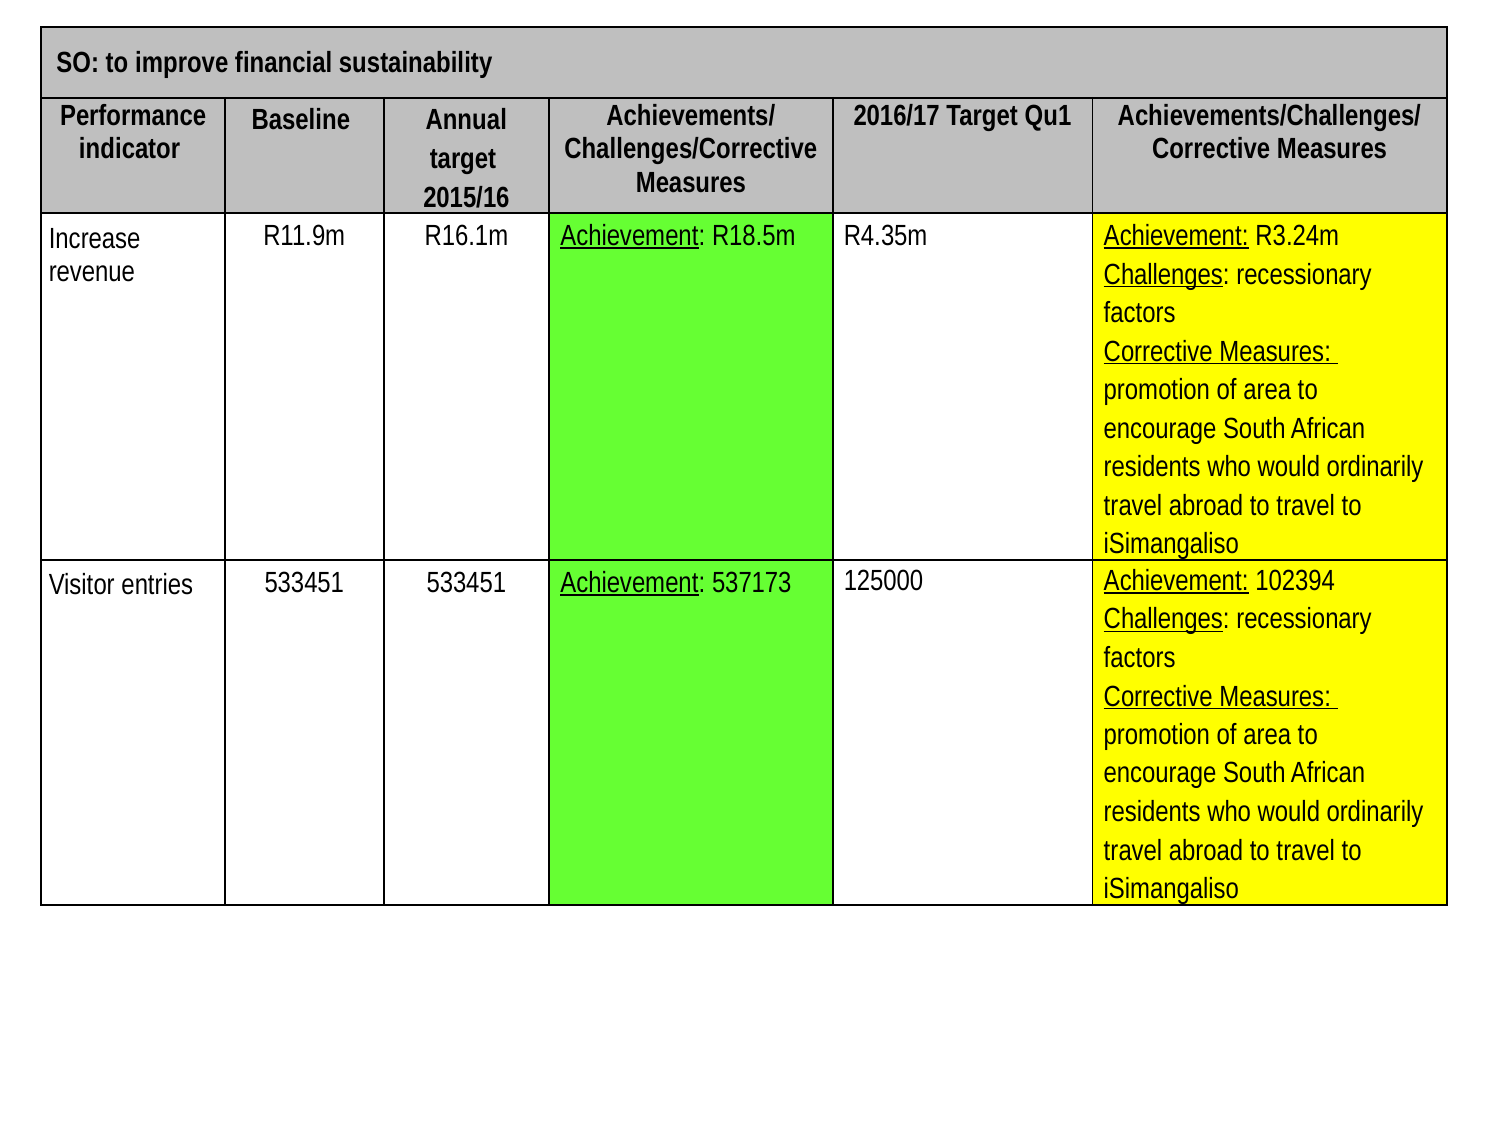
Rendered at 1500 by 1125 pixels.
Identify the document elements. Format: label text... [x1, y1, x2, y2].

table_cell Achievements/Challenges/Corrective Measures [1093, 99, 1446, 212]
table_cell Baseline [226, 99, 383, 212]
table_cell Achievement: 537173 [550, 561, 832, 904]
table_cell 533451 [226, 561, 383, 904]
table_cell 125000 [834, 561, 1092, 904]
table_cell Achievement: R18.5m [550, 214, 832, 559]
table_cell Increase revenue [42, 214, 224, 559]
table_header SO: to improve financial sustainability [42, 28, 1446, 97]
table_cell R16.1m [385, 214, 548, 559]
table_cell Achievement: 102394 Challenges: recessionary factors Corrective Measures: promotion of area to encourage South African residents who would ordinarily travel abroad to travel to iSimangaliso [1093, 561, 1446, 904]
table_cell R4.35m [834, 214, 1092, 559]
table_cell 2016/17 Target Qu1 [834, 99, 1092, 212]
table_cell 533451 [385, 561, 548, 904]
table_cell Visitor entries [42, 561, 224, 904]
table_cell Achievements/Challenges/Corrective Measures [550, 99, 832, 212]
table_cell Achievement: R3.24m Challenges: recessionary factors Corrective Measures: promotion of area to encourage South African residents who would ordinarily travel abroad to travel to iSimangaliso [1093, 214, 1446, 559]
table_cell R11.9m [226, 214, 383, 559]
table_cell Annual target 2015/16 [385, 99, 548, 212]
table_cell Performance indicator [42, 99, 224, 212]
